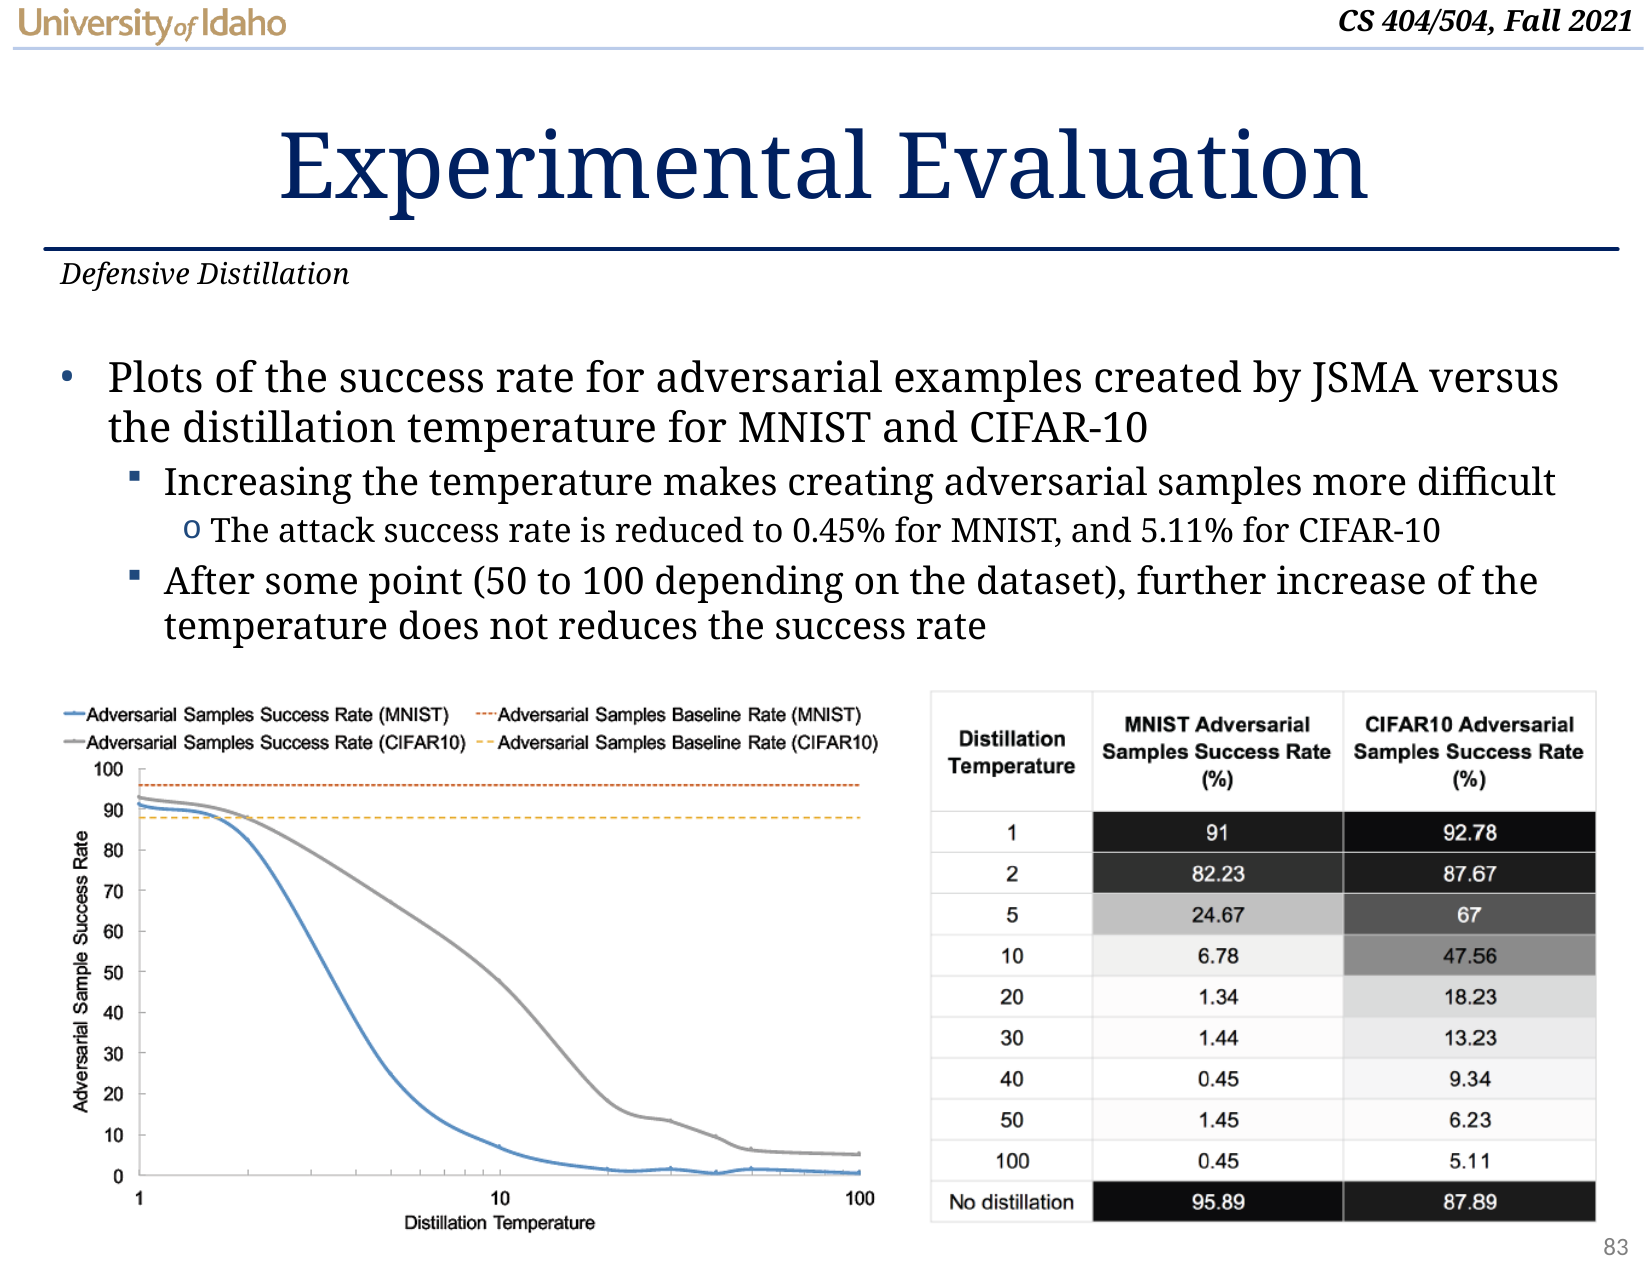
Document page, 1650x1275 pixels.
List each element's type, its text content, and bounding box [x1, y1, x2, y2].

picture [43, 691, 897, 1241]
picture [919, 683, 1610, 1229]
title Experimental Evaluation [0, 75, 1650, 248]
list Defensive Distillation [45, 247, 1062, 306]
picture [19, 8, 286, 46]
list Plots of the success rate for adversarial examples created by JSMA versus the distillation temperature for MNIST and CIFAR-10 Increasing the temperature makes creating adversarial samples more difficult The attack success rate is reduced to 0.45% for MNIST, and 5.11% for CIFAR-10 After some point (50 to 100 depending on the dataset), further increase of the temperature does not reduces the success rate [45, 342, 1618, 1224]
